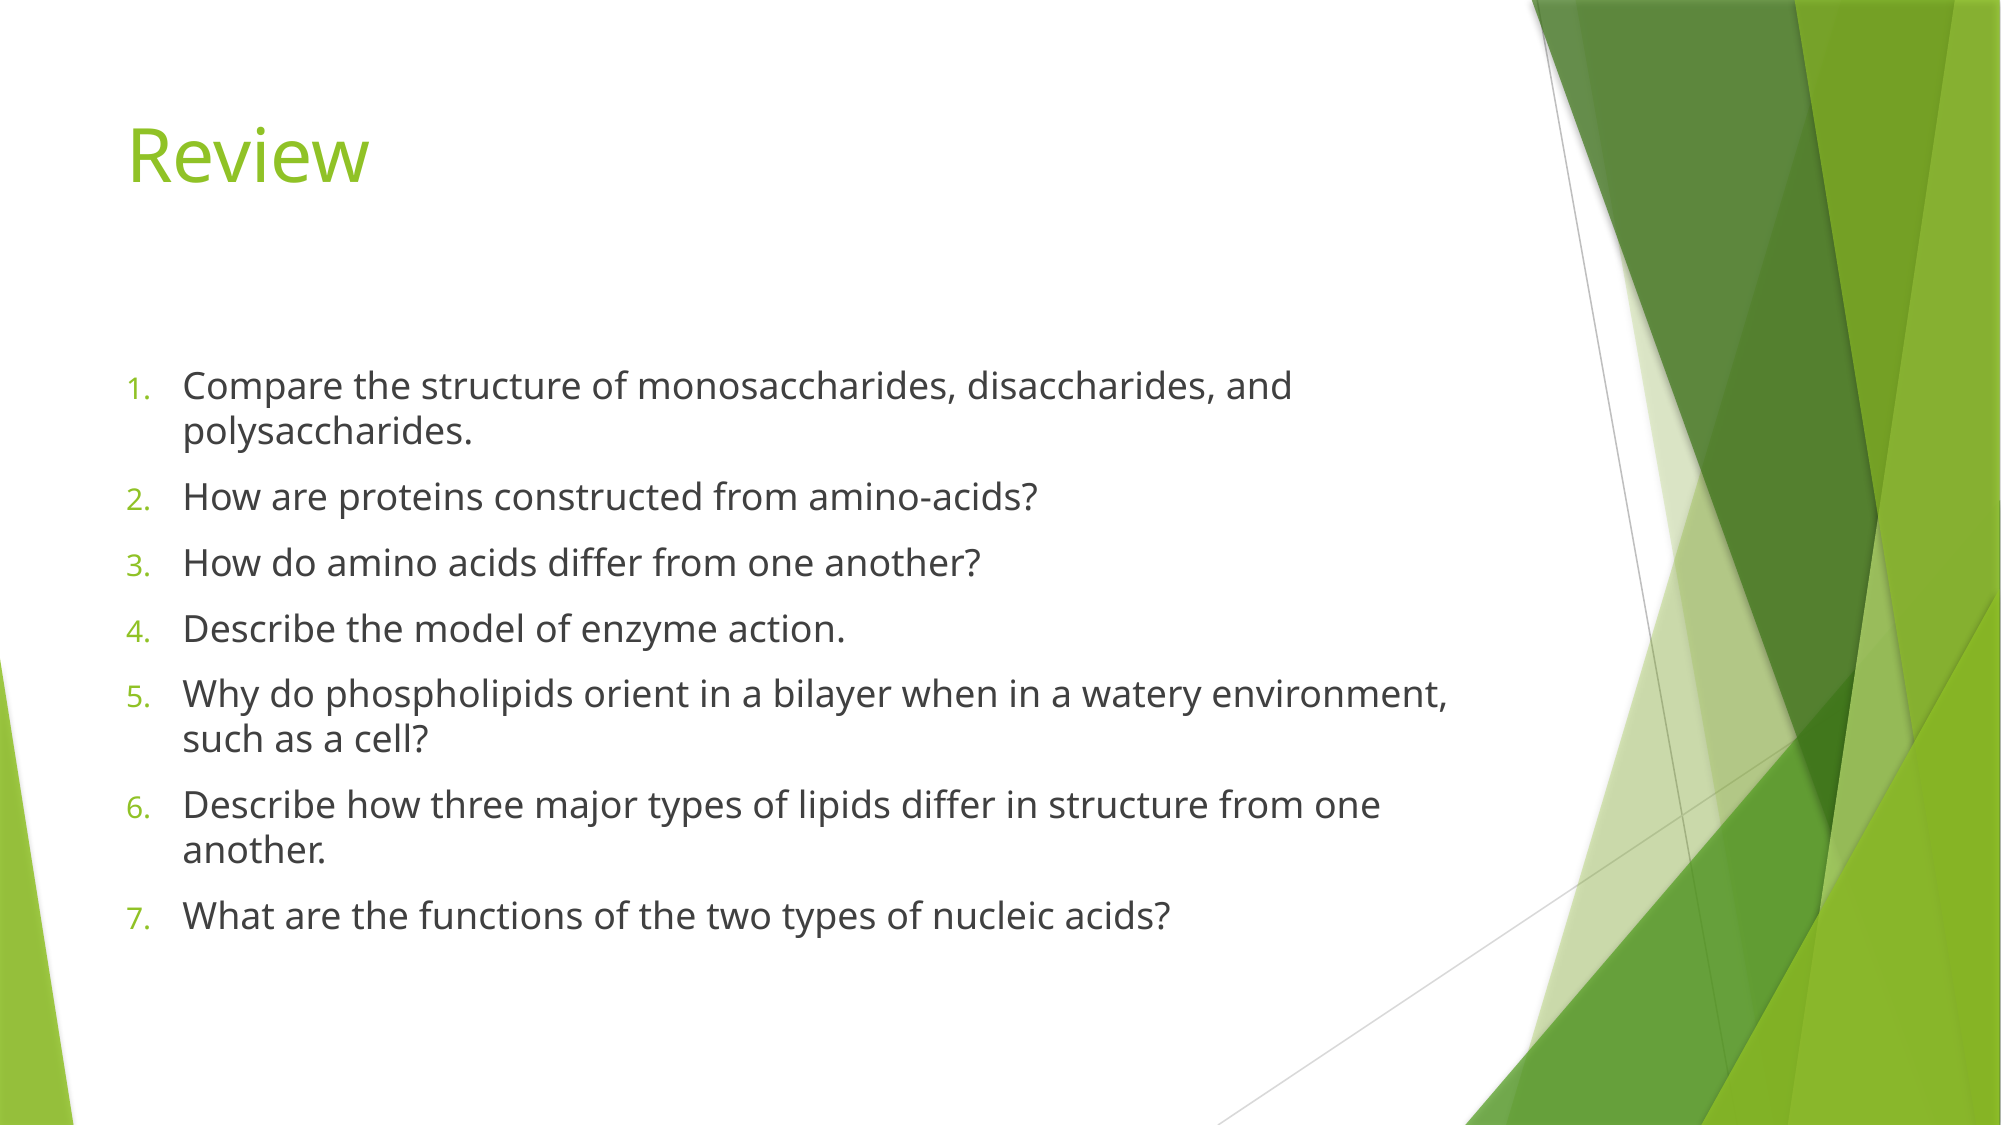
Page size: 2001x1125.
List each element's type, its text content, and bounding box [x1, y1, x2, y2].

title Review [111, 99, 1522, 317]
list Compare the structure of monosaccharides, disaccharides, and polysaccharides. How are proteins constructed from amino-acids? How do amino acids differ from one another? Describe the model of enzyme action. Why do phospholipids orient in a bilayer when in a watery environment, such as a cell? Describe how three major types of lipids differ in structure from one another. What are the functions of the two types of nucleic acids? [111, 354, 1522, 992]
